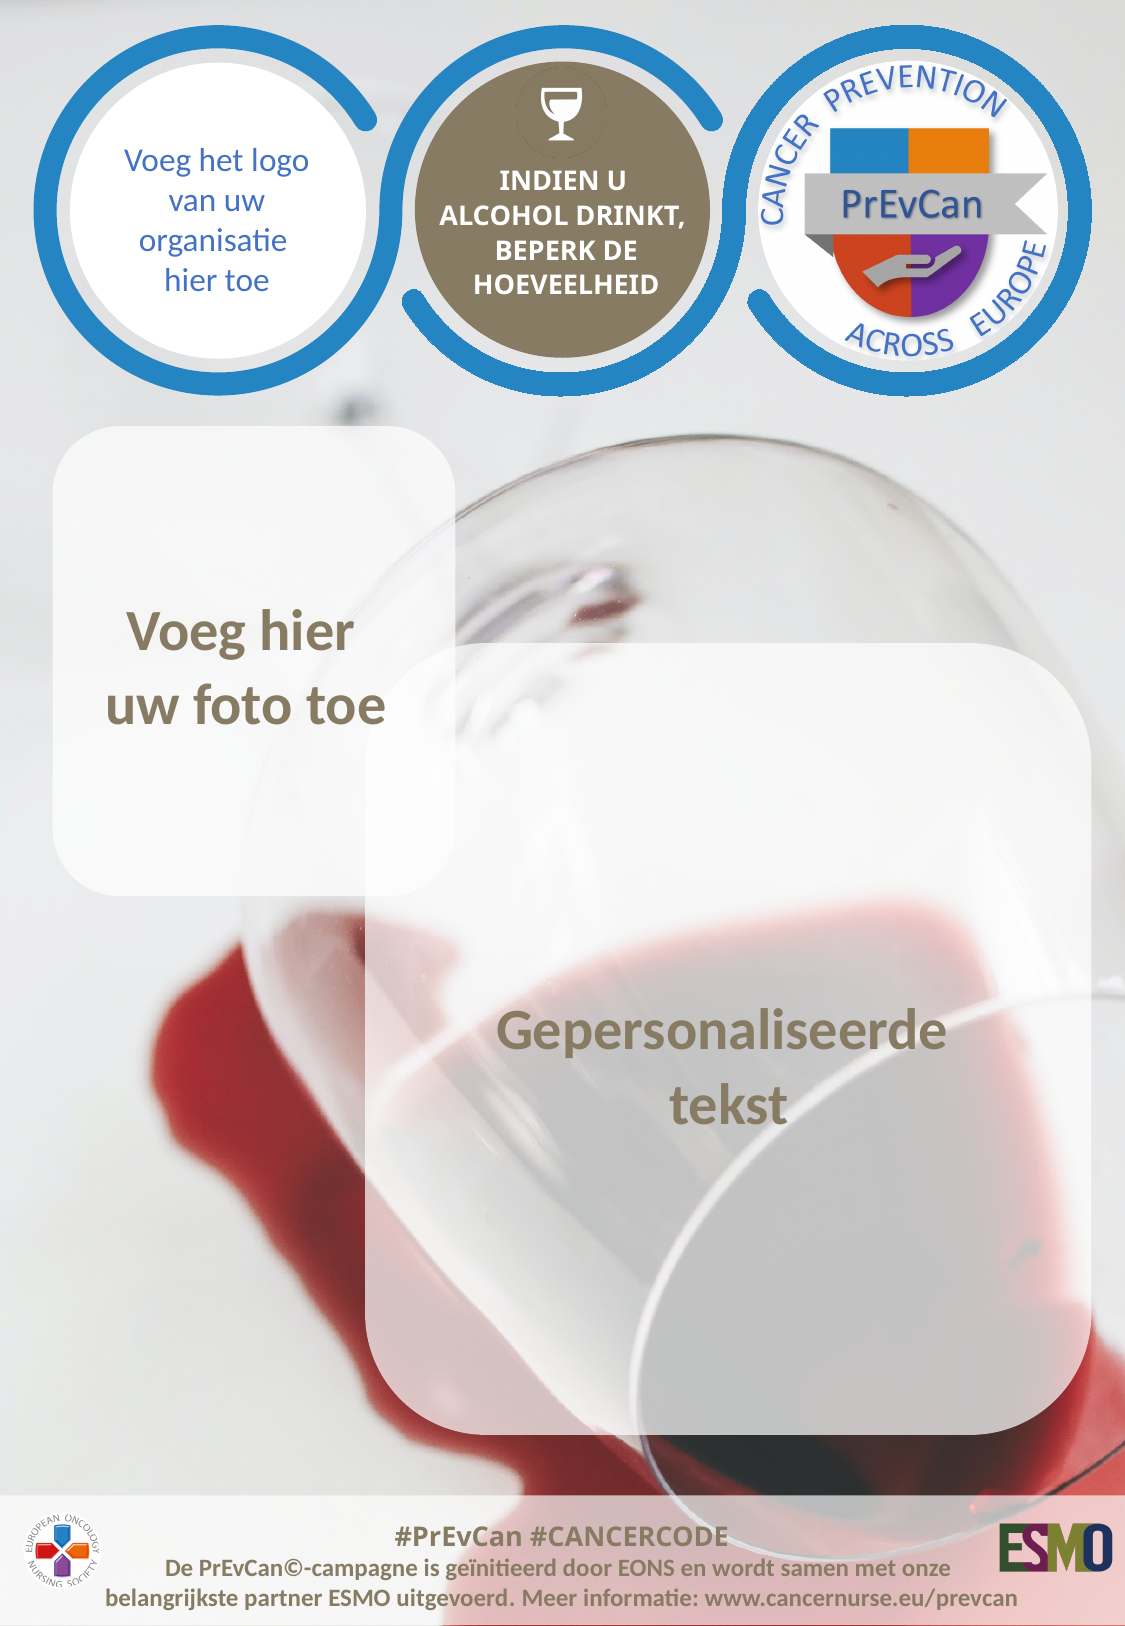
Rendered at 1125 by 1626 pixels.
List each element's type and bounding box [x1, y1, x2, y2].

text_box [0, 0, 1125, 1625]
